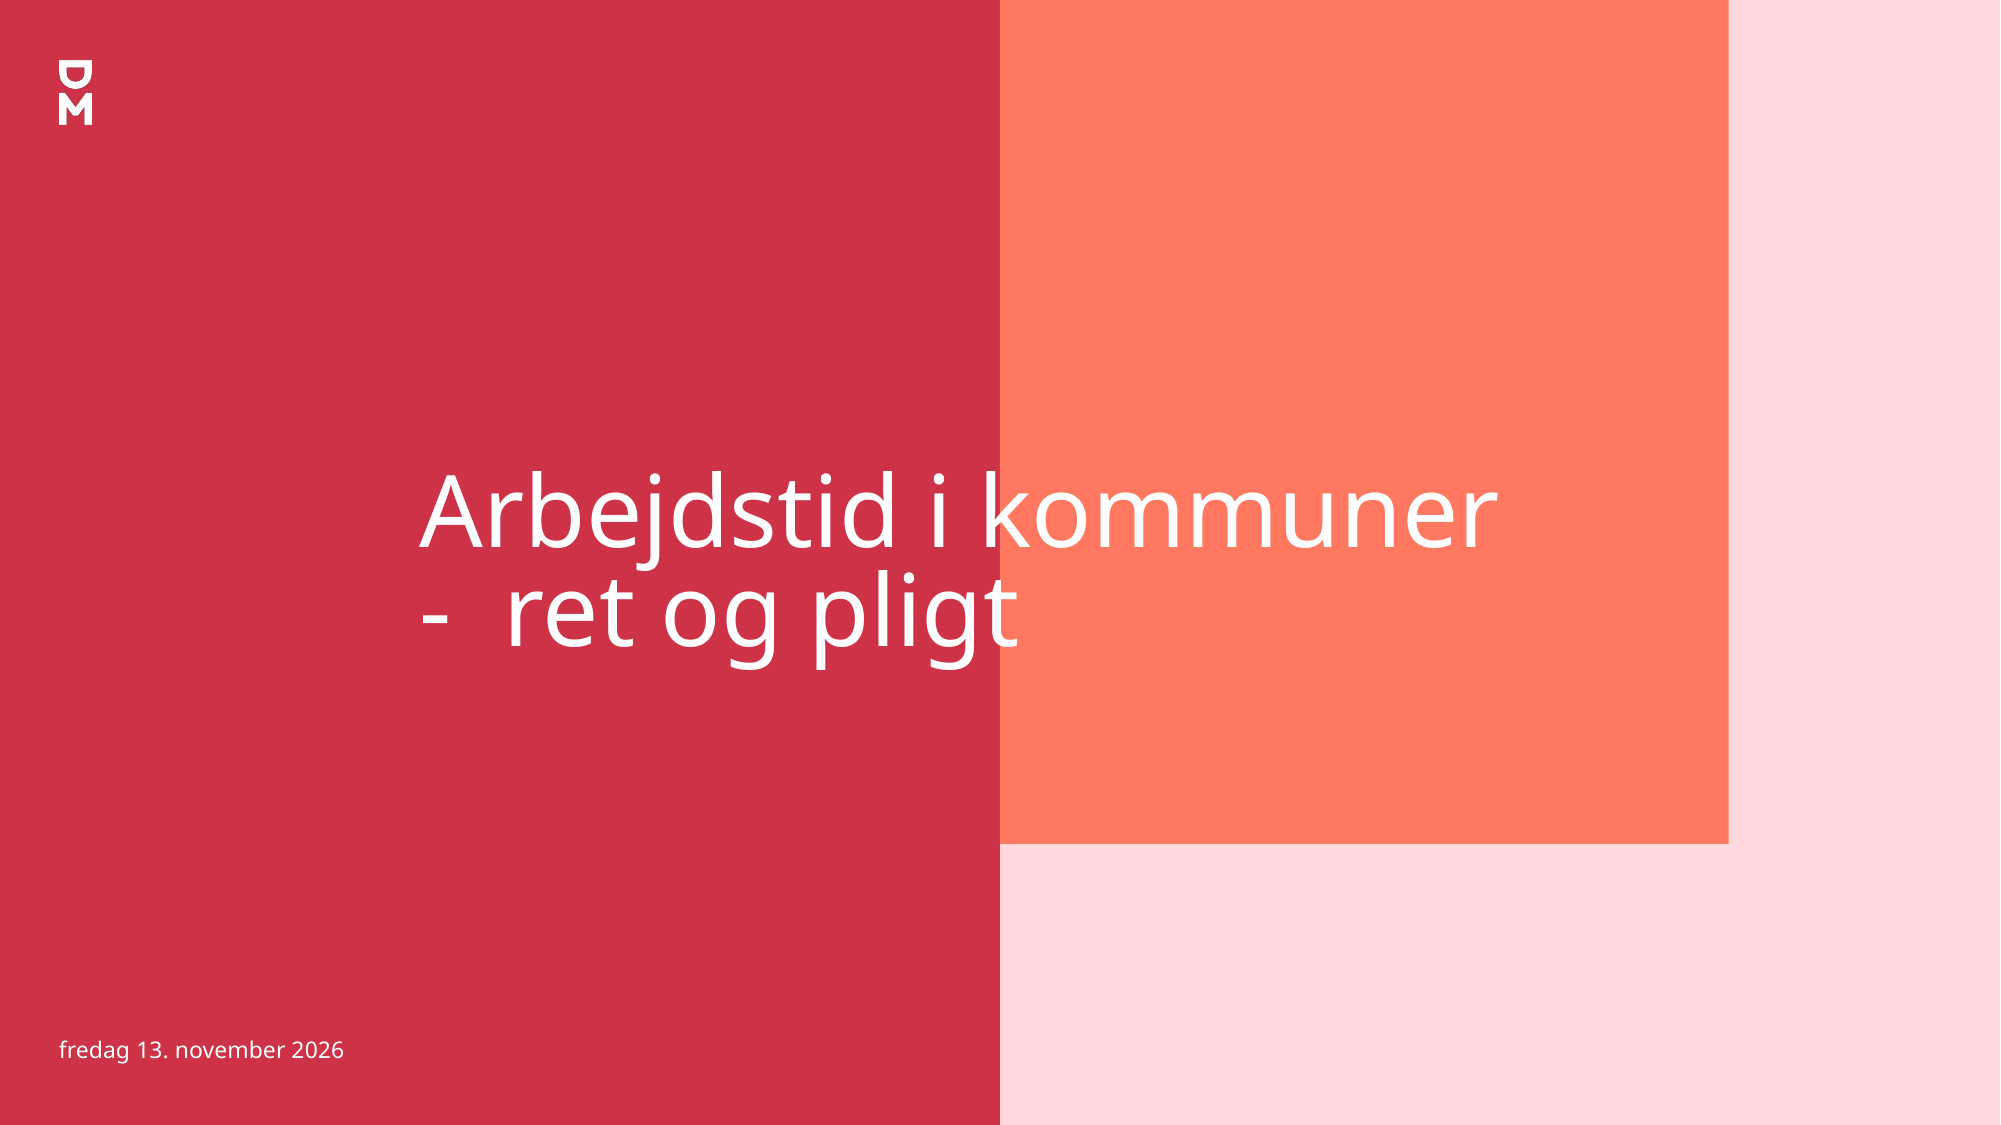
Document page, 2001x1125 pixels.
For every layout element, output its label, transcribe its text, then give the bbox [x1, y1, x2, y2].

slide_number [59, 989, 969, 1067]
picture [59, 60, 92, 125]
title Arbejdstid i kommuner - ret og pligt [419, 419, 1571, 715]
